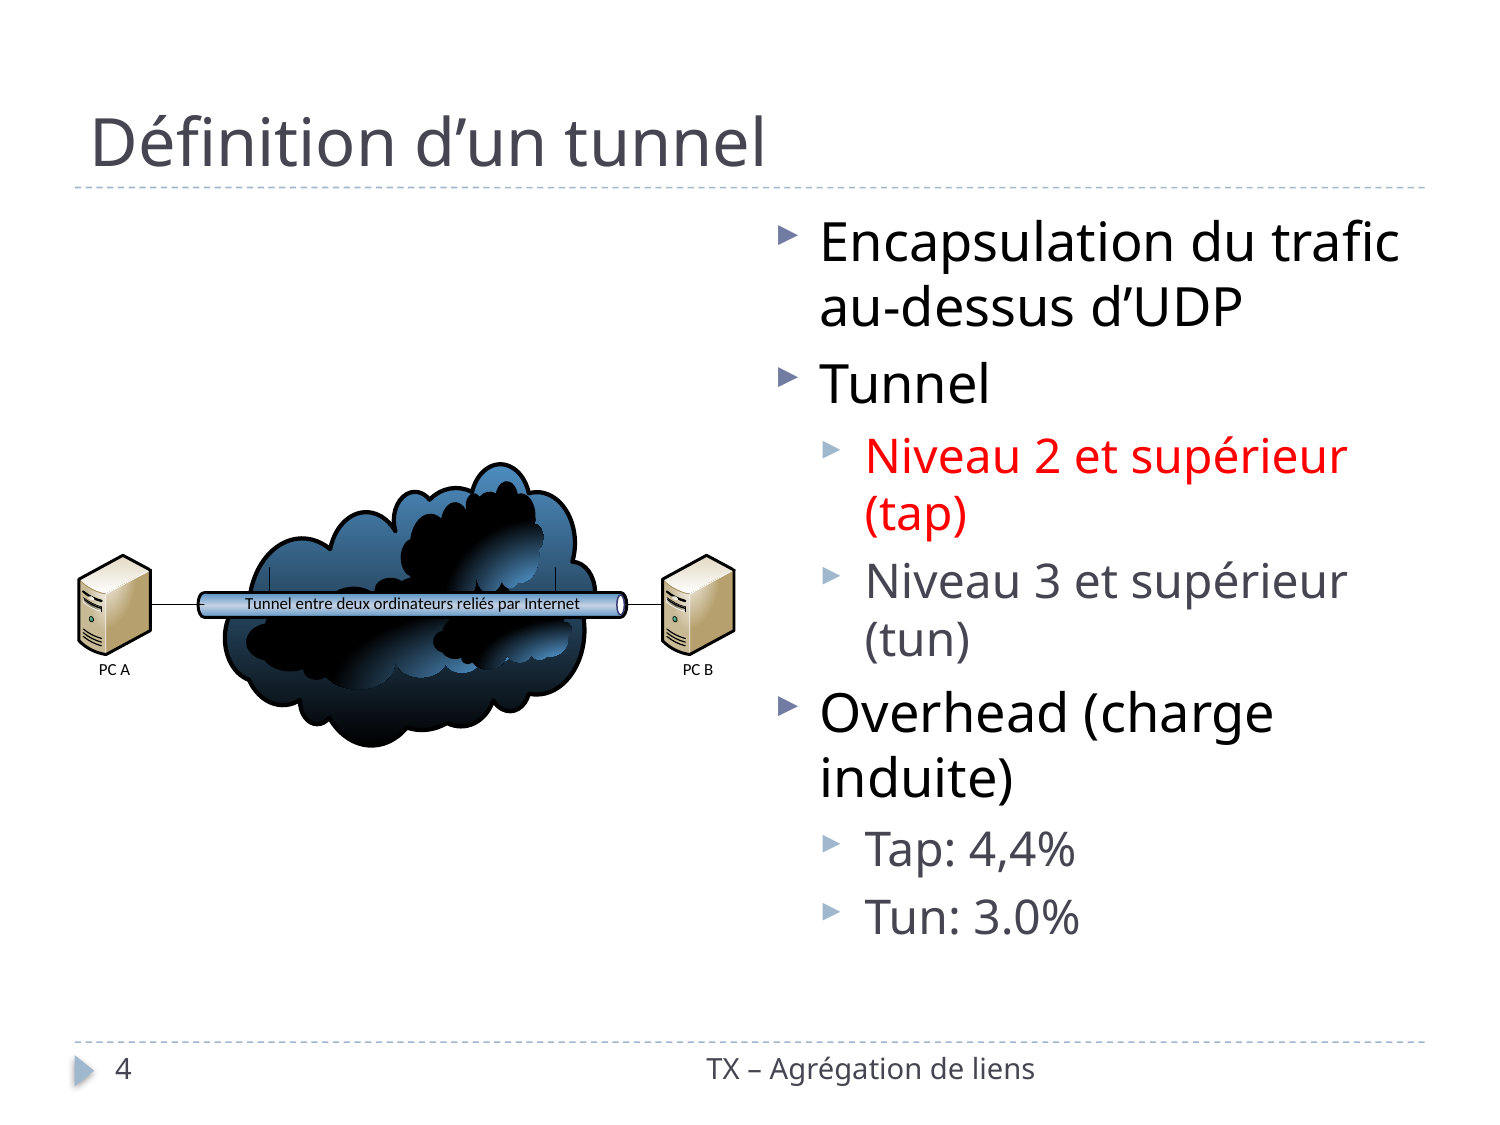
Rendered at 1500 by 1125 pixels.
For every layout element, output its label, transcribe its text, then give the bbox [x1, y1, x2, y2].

slide_number 4 [100, 1042, 426, 1103]
footer TX – Agrégation de liens [475, 1042, 1051, 1103]
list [74, 459, 738, 751]
title Définition d’un tunnel [75, 37, 1425, 188]
list Encapsulation du trafic au-dessus d’UDP Tunnel Niveau 2 et supérieur (tap) Niveau 3 et supérieur (tun) Overhead (charge induite) Tap: 4,4% Tun: 3.0% [759, 199, 1423, 1010]
